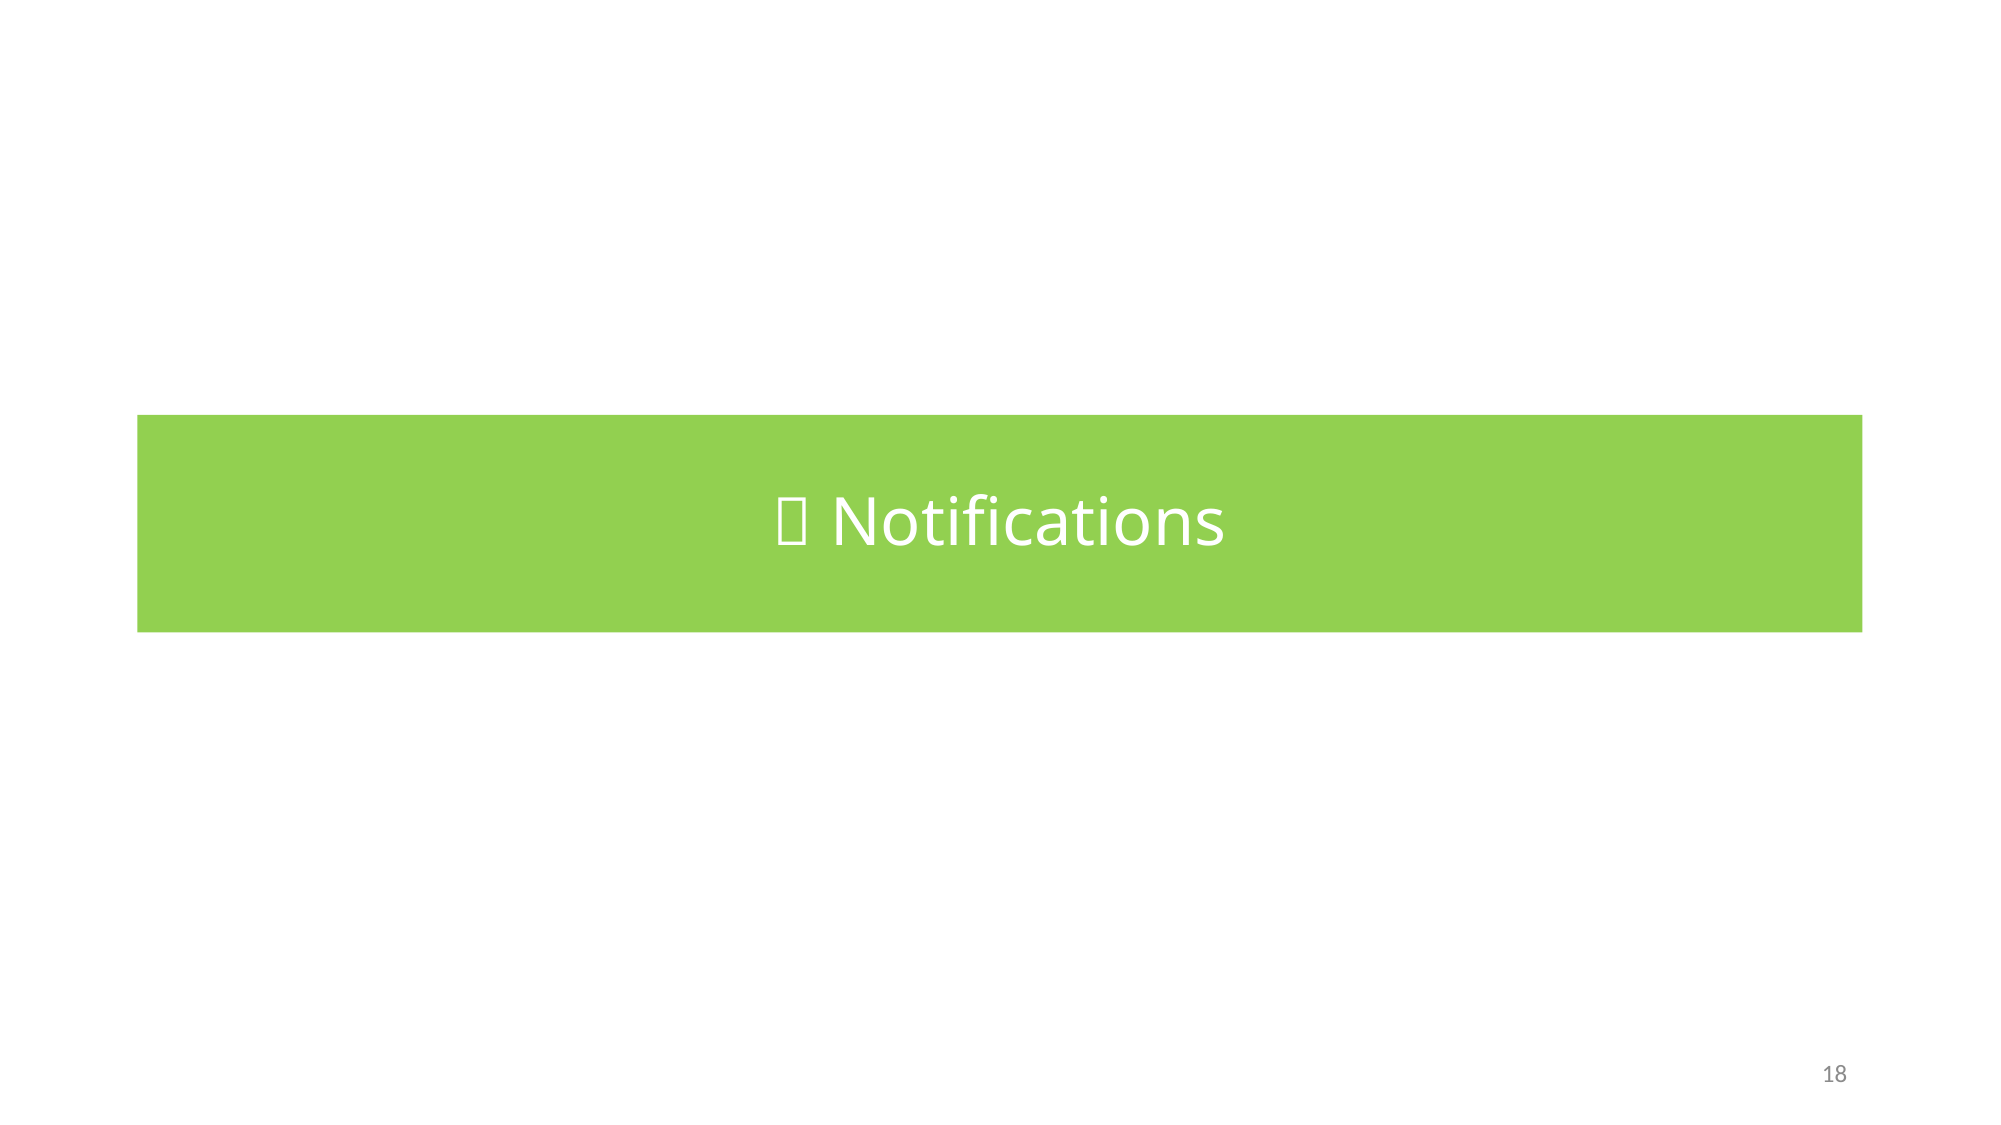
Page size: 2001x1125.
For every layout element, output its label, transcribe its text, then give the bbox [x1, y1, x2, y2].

title 📜 Notifications [137, 414, 1863, 633]
slide_number 18 [1412, 1042, 1863, 1103]
